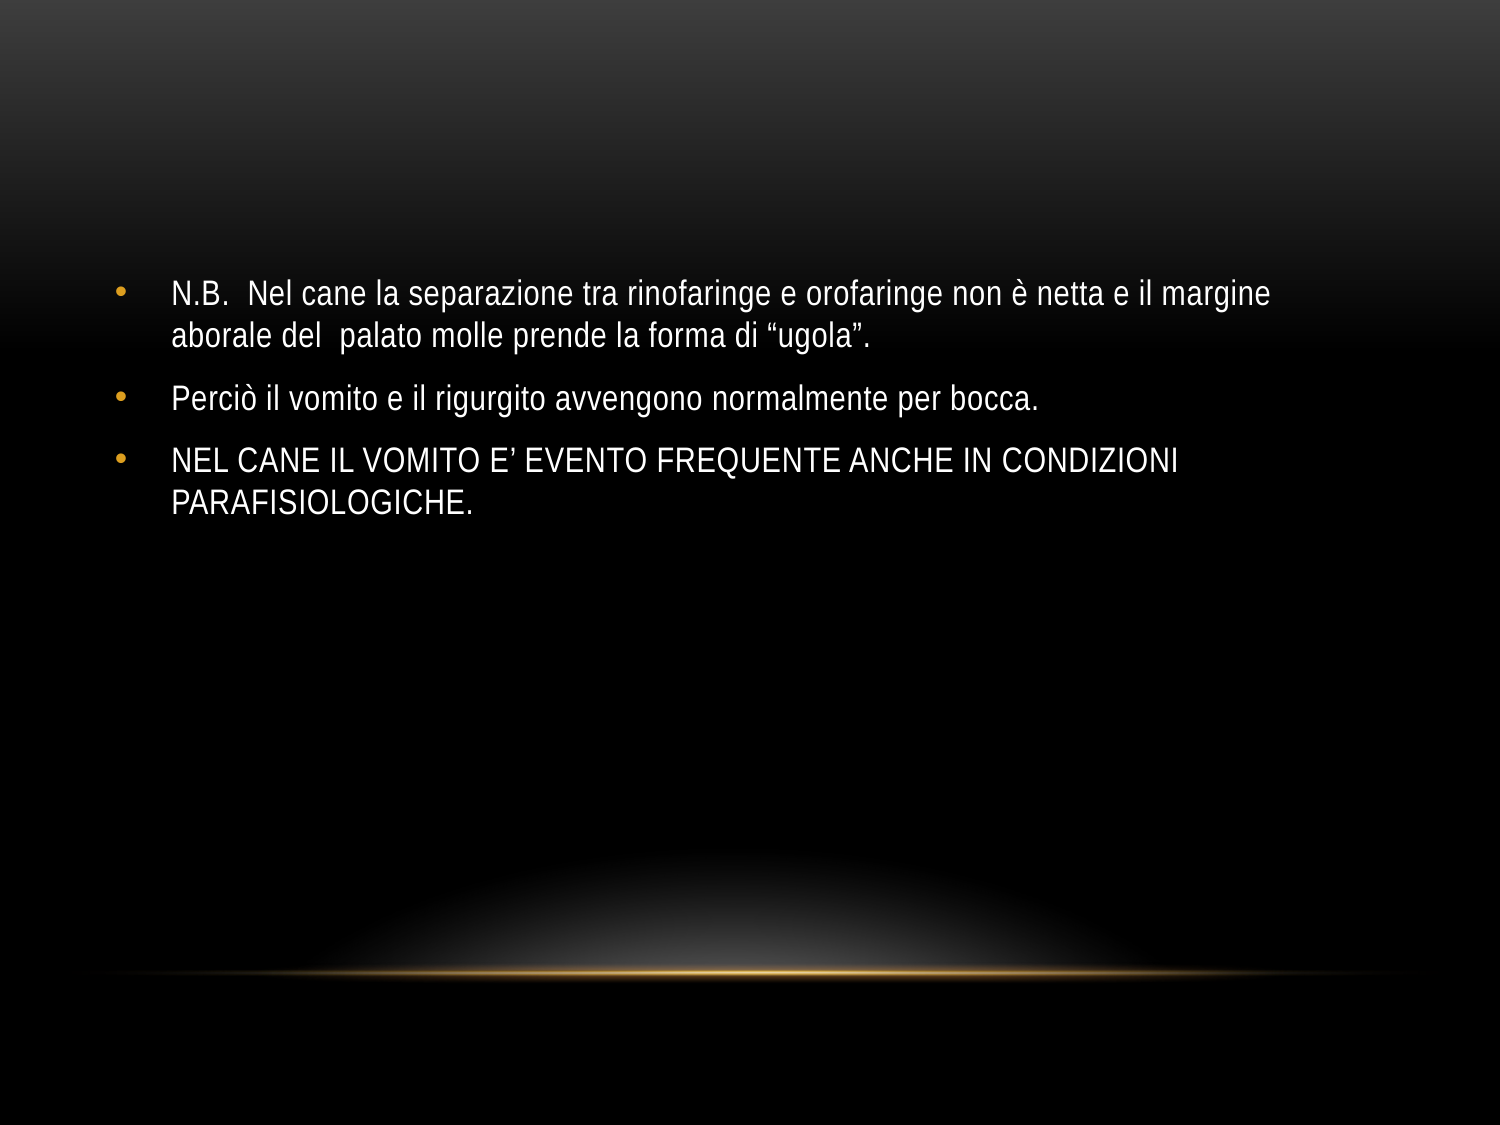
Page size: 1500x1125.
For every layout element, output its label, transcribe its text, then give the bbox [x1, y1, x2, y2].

picture [0, 0, 1500, 1125]
list N.B. Nel cane la separazione tra rinofaringe e orofaringe non è netta e il margine aborale del palato molle prende la forma di “ugola”. Perciò il vomito e il rigurgito avvengono normalmente per bocca. NEL CANE IL VOMITO E’ EVENTO FREQUENTE ANCHE IN CONDIZIONI PARAFISIOLOGICHE. [99, 262, 1400, 938]
